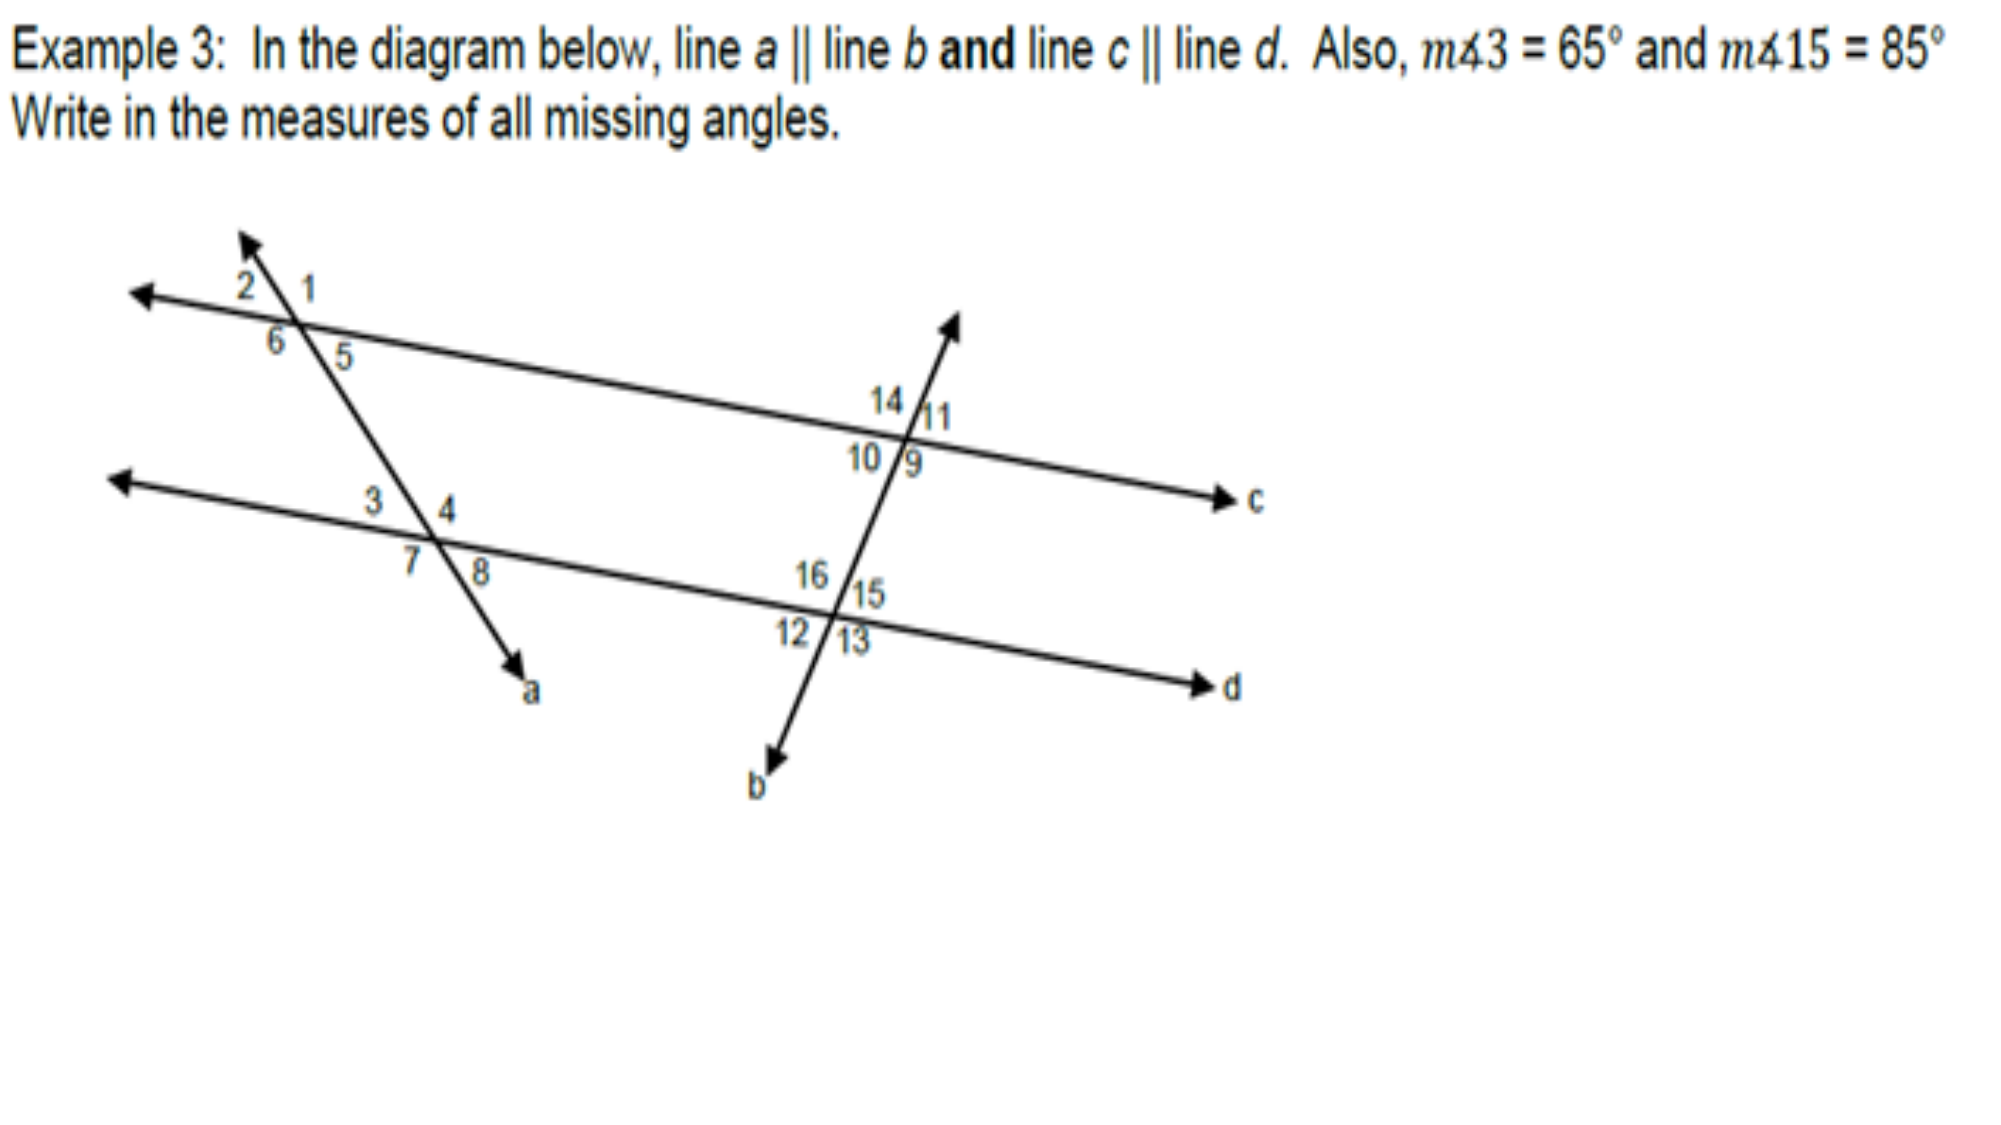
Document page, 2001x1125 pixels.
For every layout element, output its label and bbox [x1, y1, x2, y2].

picture [0, 0, 2000, 159]
picture [70, 205, 1299, 817]
